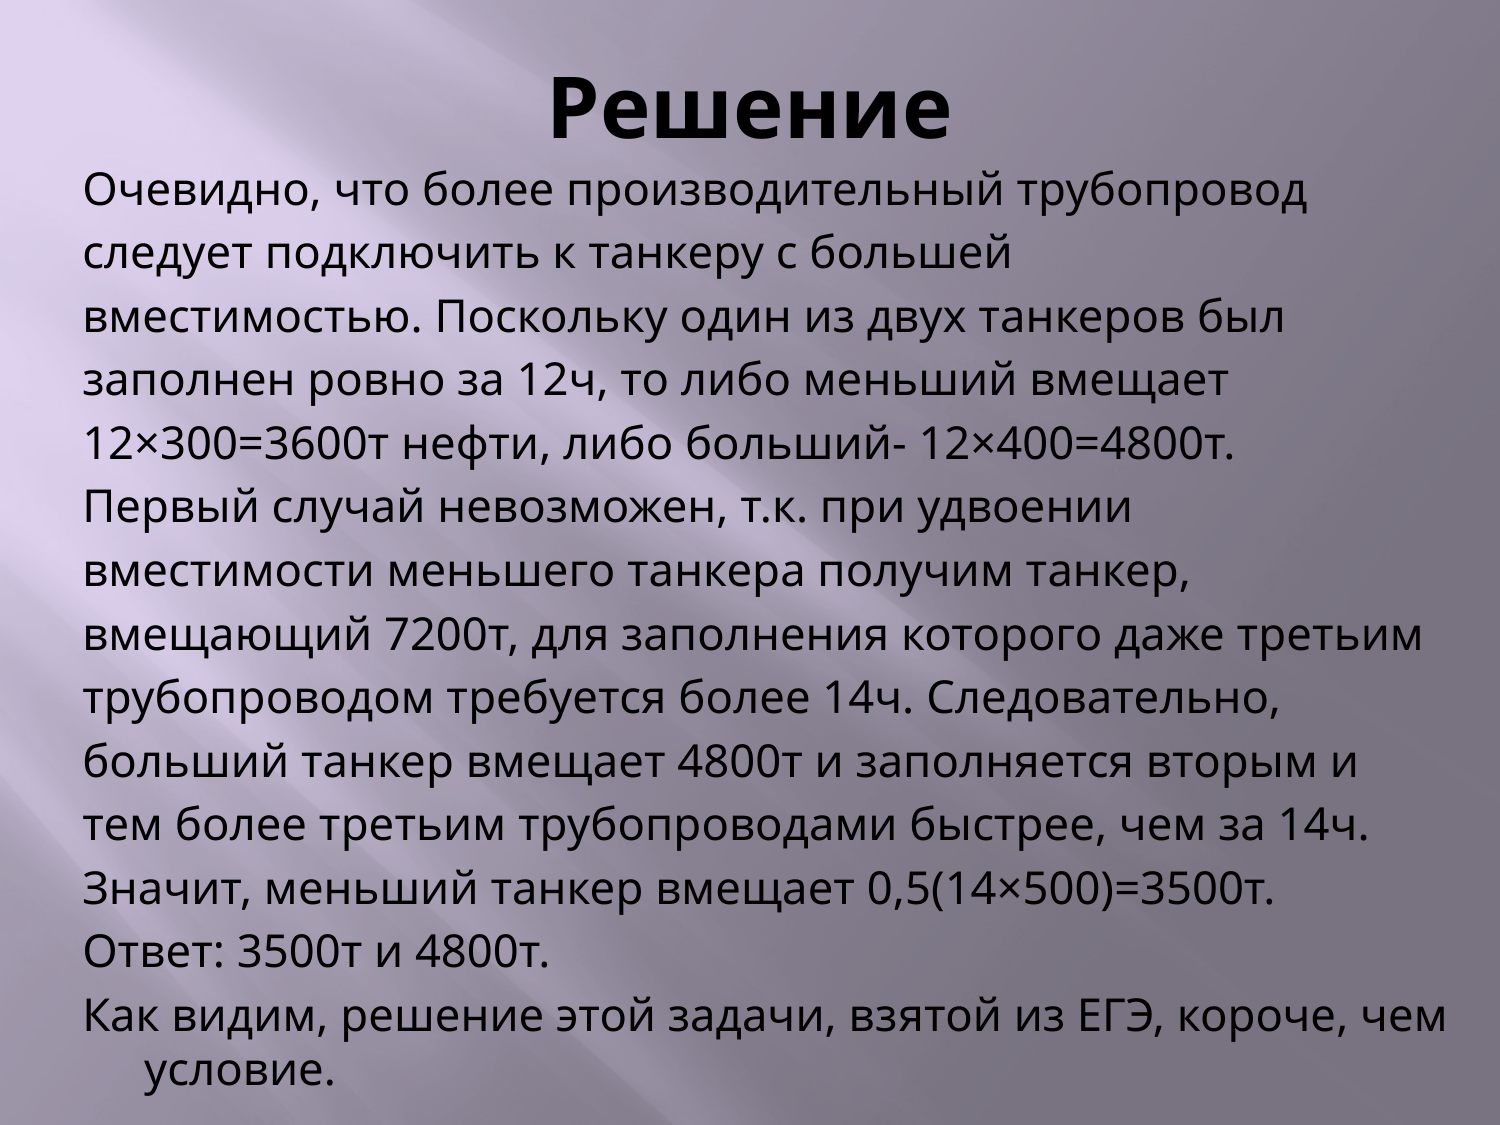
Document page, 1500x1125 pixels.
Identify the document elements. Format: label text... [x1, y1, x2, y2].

list Очевидно, что более производительный трубопровод следует подключить к танкеру с большей вместимостью. Поскольку один из двух танкеров был заполнен ровно за 12ч, то либо меньший вмещает 12×300=3600т нефти, либо больший- 12×400=4800т. Первый случай невозможен, т.к. при удвоении вместимости меньшего танкера получим танкер, вмещающий 7200т, для заполнения которого даже третьим трубопроводом требуется более 14ч. Следовательно, больший танкер вмещает 4800т и заполняется вторым и тем более третьим трубопроводами быстрее, чем за 14ч. Значит, меньший танкер вмещает 0,5(14×500)=3500т. Ответ: 3500т и 4800т. Как видим, решение этой задачи, взятой из ЕГЭ, короче, чем условие. [46, 152, 1465, 1125]
title Решение [75, 45, 1425, 152]
